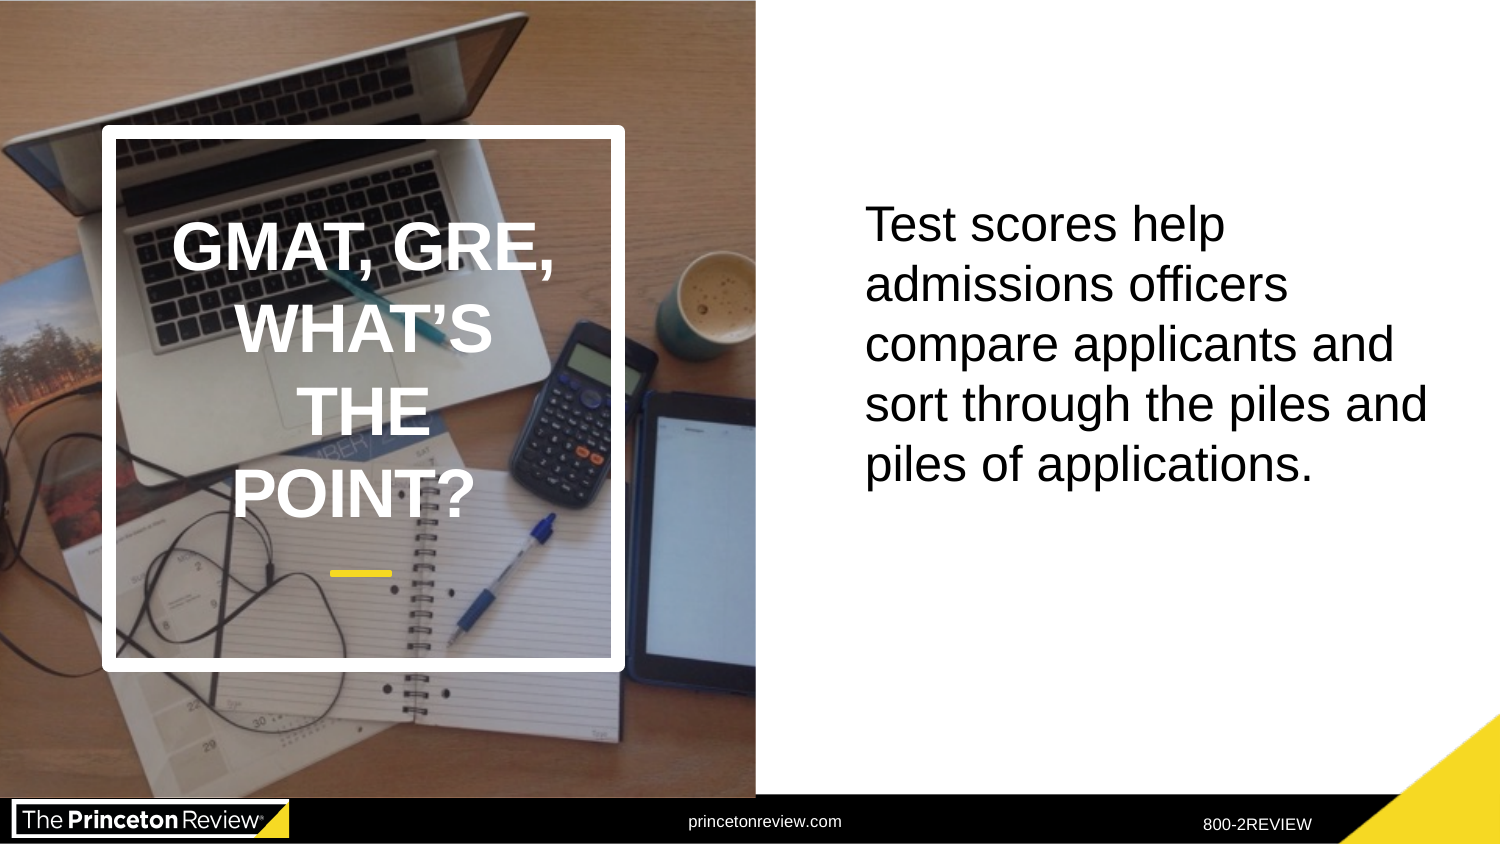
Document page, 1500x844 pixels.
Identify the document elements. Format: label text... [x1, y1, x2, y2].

list Test scores help admissions officers compare applicants and sort through the piles and piles of applications. [849, 184, 1475, 622]
picture [0, 0, 756, 798]
